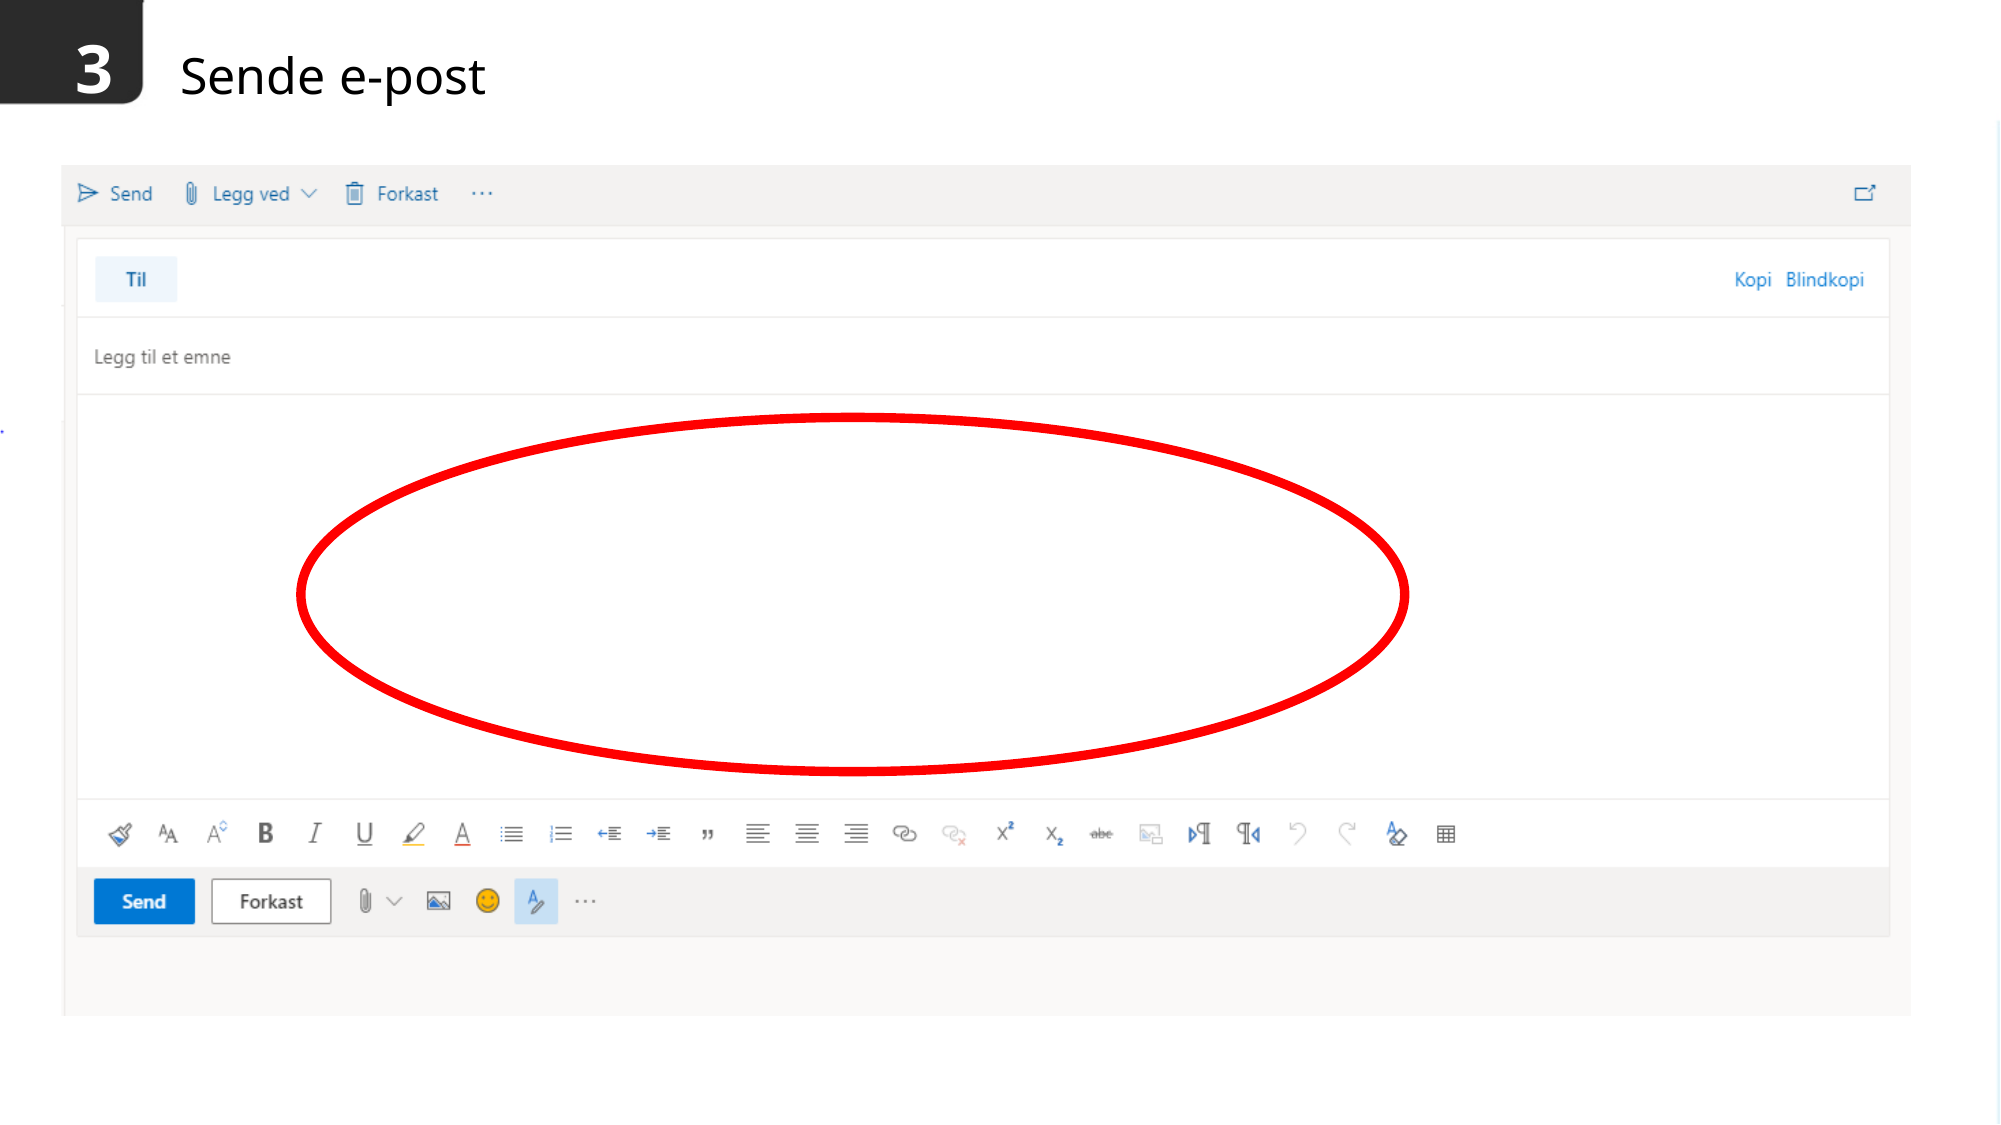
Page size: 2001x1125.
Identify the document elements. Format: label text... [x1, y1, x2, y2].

text_box Sende e-post [182, 48, 1788, 109]
picture [0, 0, 2000, 1124]
text_box 3 [60, 34, 182, 109]
